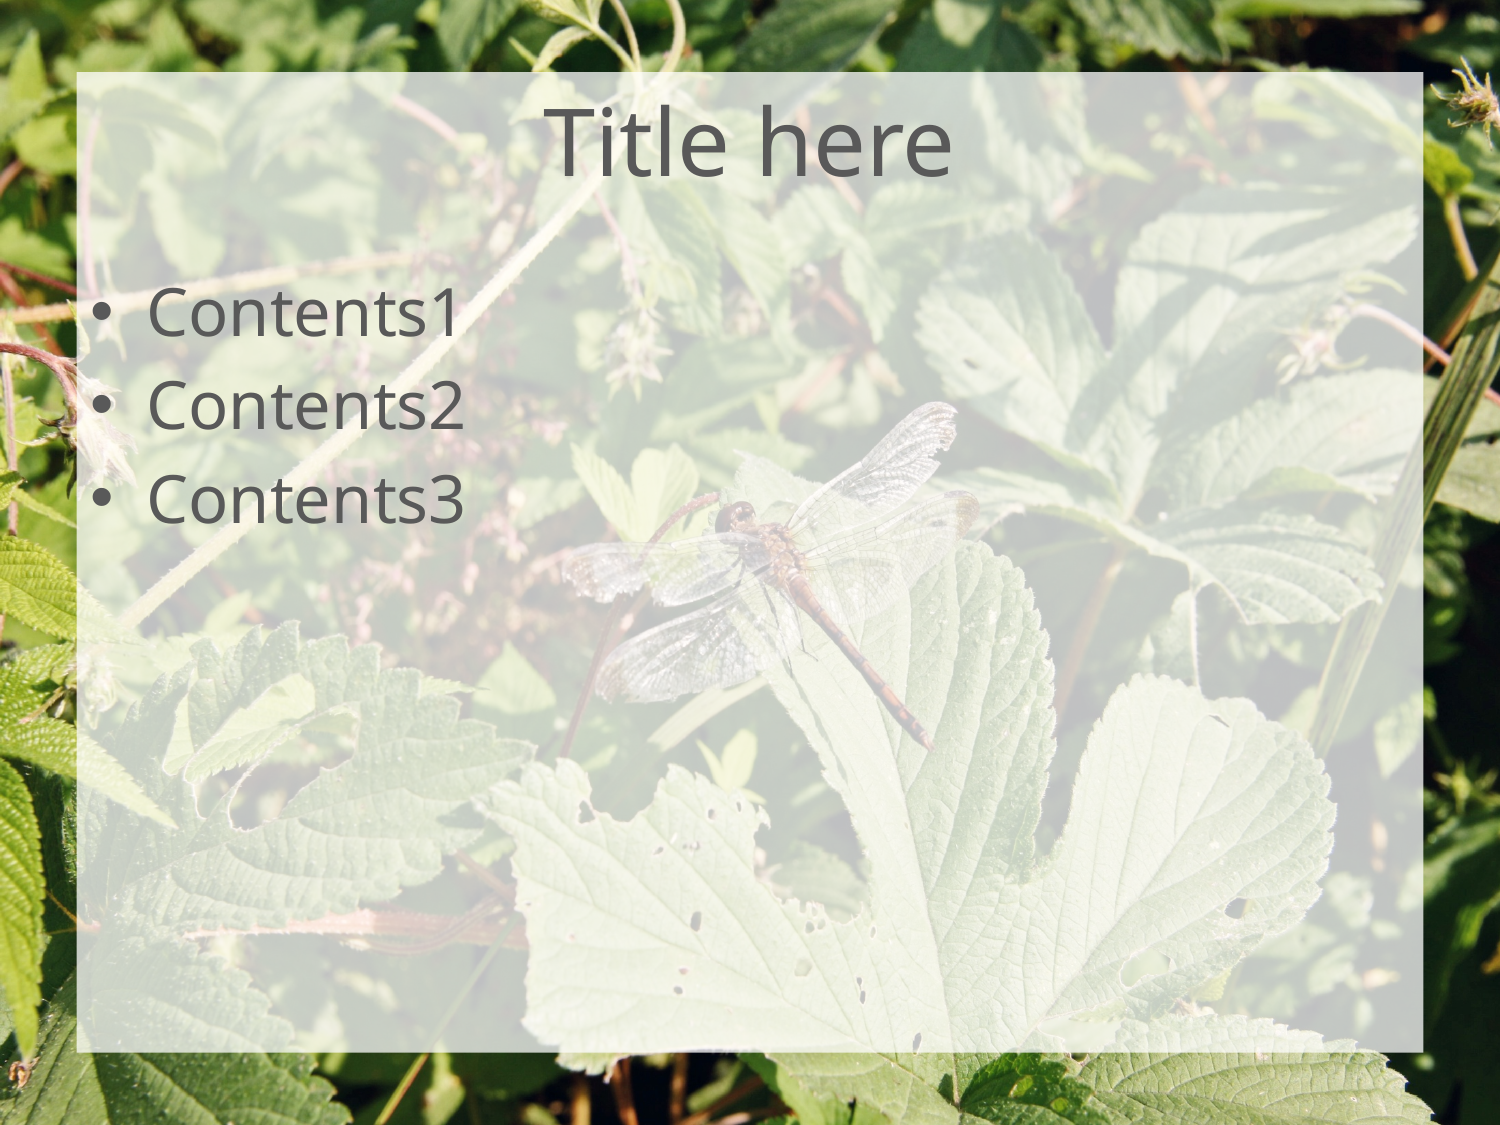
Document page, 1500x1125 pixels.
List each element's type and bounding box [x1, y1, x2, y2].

text_box [0, 0, 1500, 1125]
